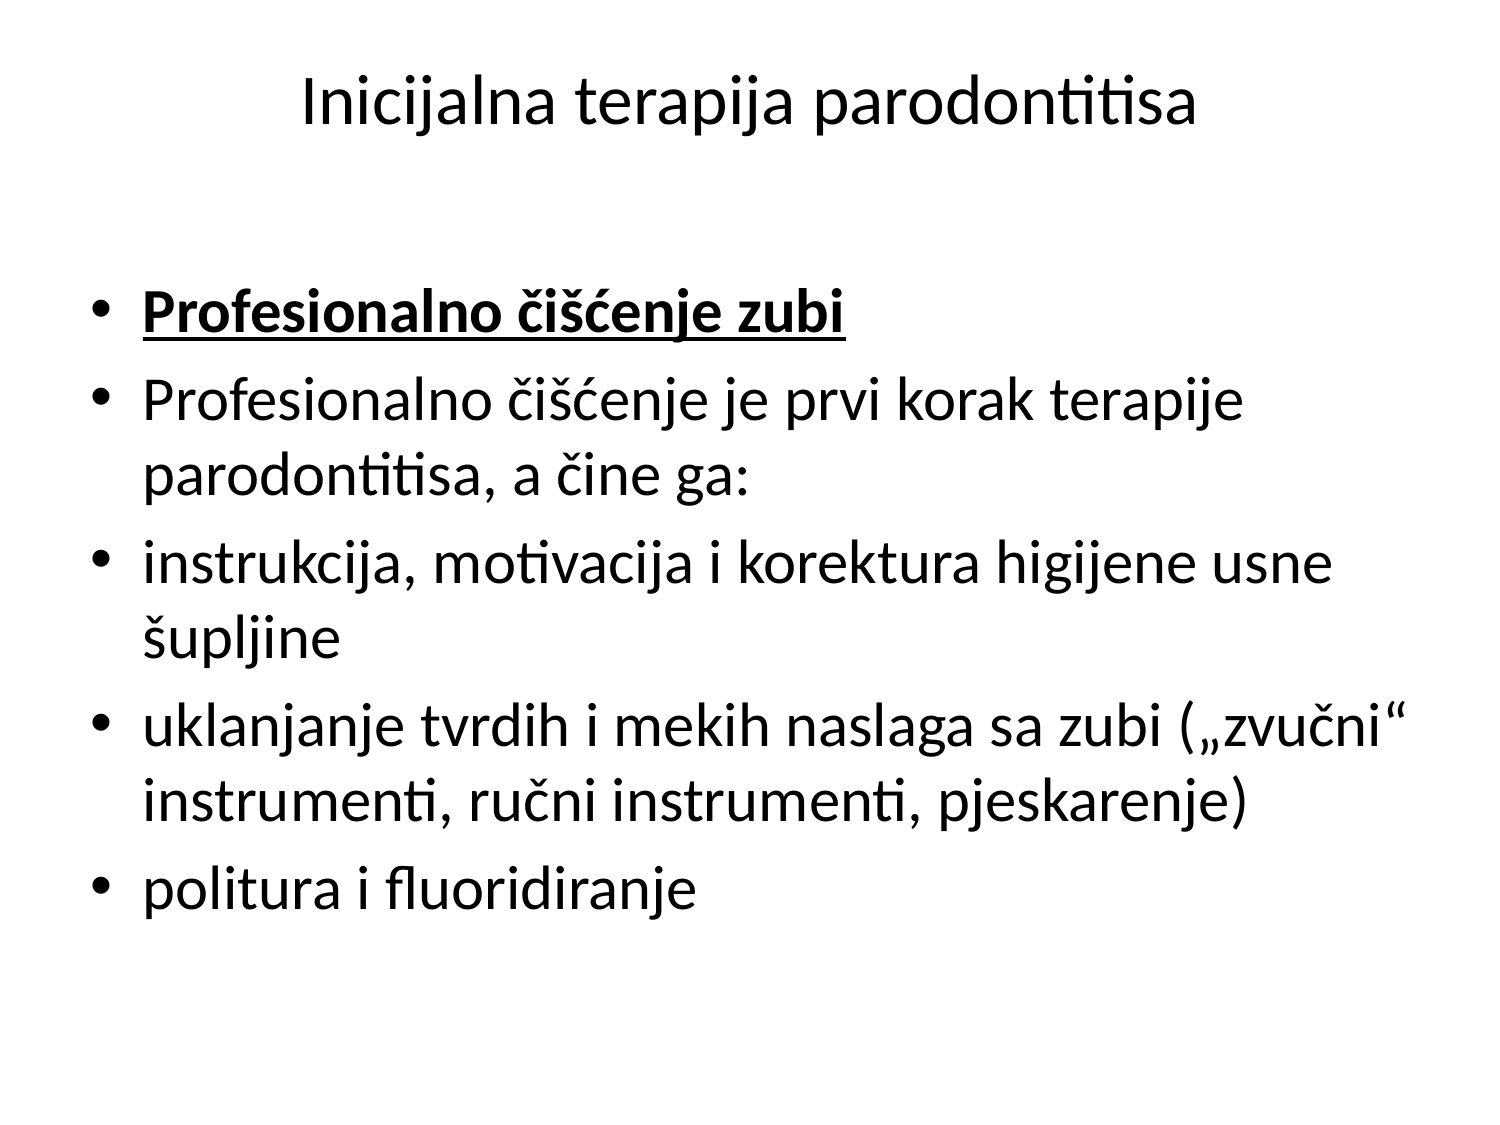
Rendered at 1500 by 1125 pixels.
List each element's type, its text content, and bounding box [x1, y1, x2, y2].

title Inicijalna terapija parodontitisa [75, 45, 1425, 233]
list Profesionalno čišćenje zubi Profesionalno čišćenje je prvi korak terapije parodontitisa, a čine ga: instrukcija, motivacija i korektura higijene usne šupljine uklanjanje tvrdih i mekih naslaga sa zubi („zvučni“ instrumenti, ručni instrumenti, pjeskarenje) politura i fluoridiranje [75, 262, 1425, 1005]
